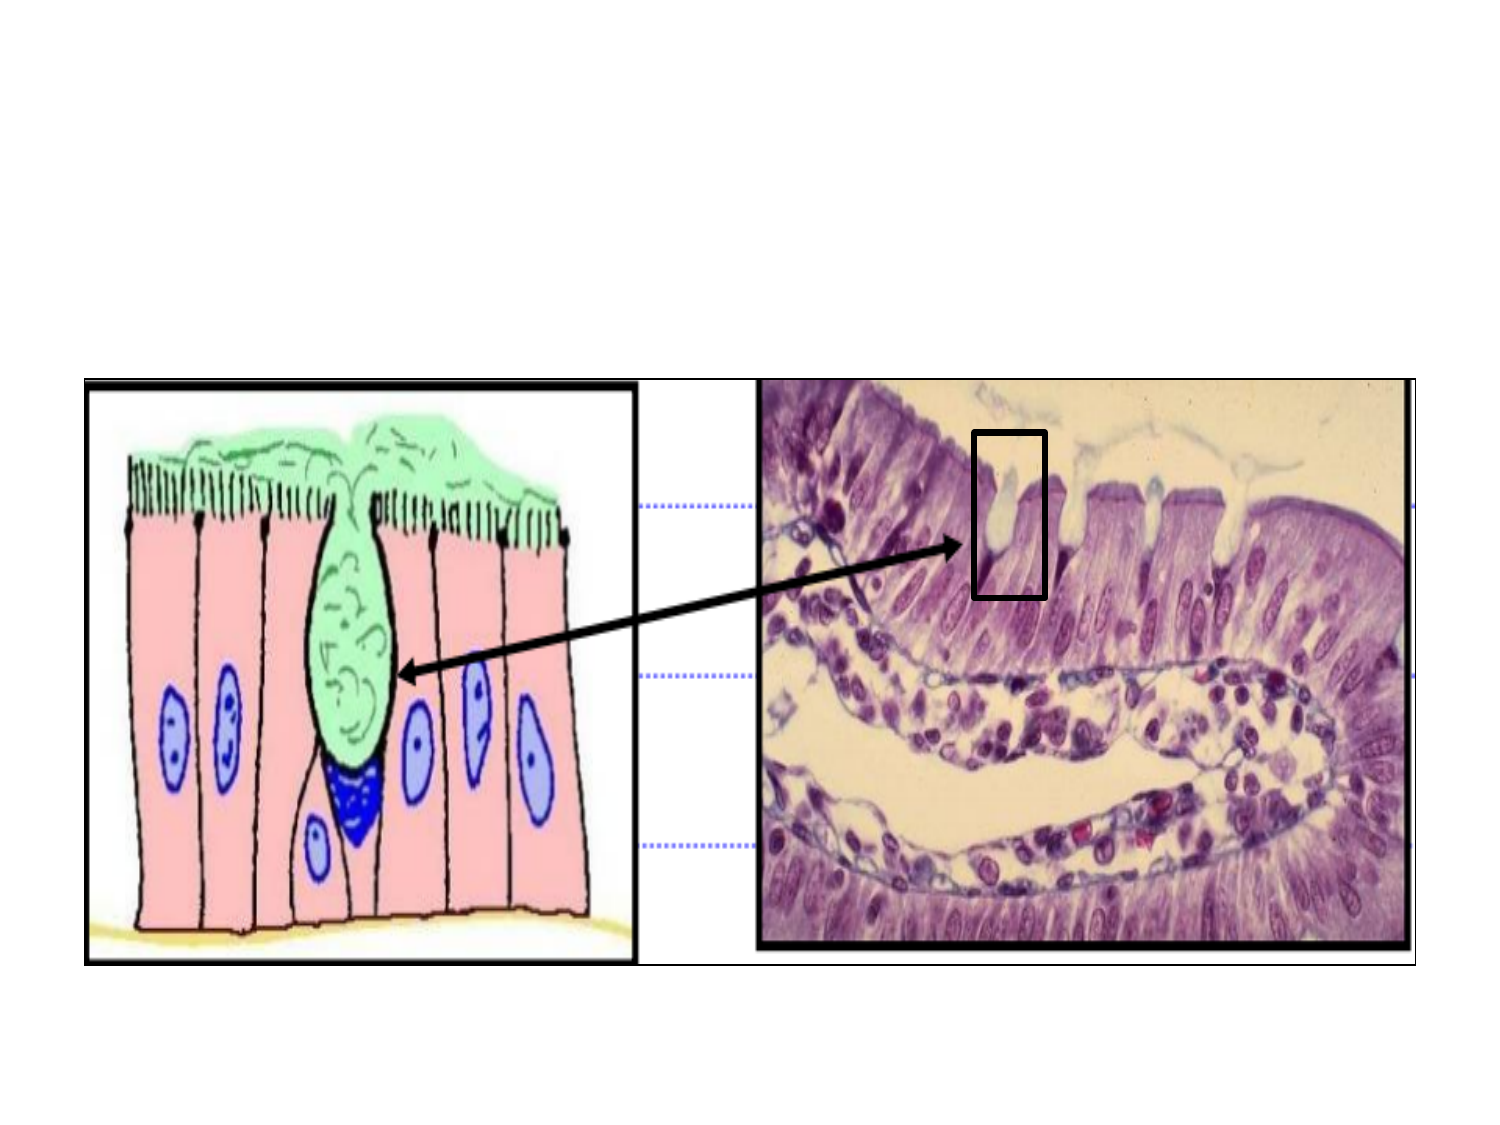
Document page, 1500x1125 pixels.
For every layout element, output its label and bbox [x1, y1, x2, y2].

picture [84, 379, 1415, 965]
